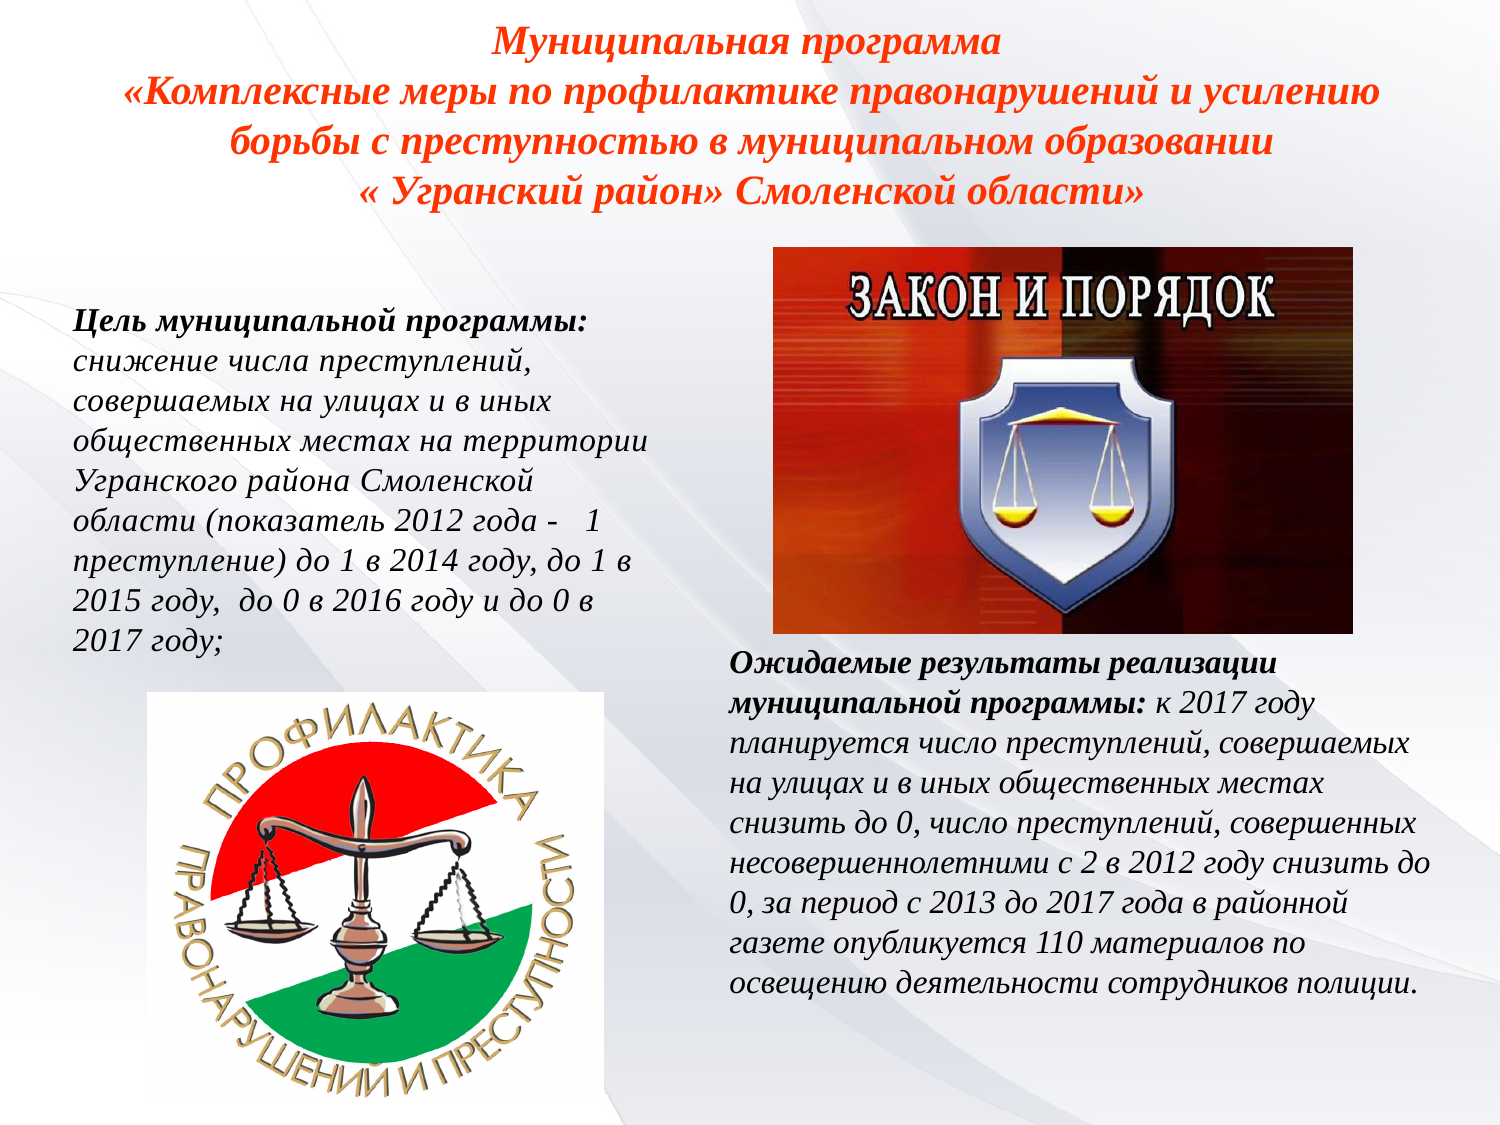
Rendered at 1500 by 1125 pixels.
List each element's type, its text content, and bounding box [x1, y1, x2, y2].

title Муниципальная программа «Комплексные меры по профилактике правонарушений и усилению борьбы с преступностью в муниципальном образовании « Угранский район» Смоленской области» [57, 37, 1448, 221]
picture [0, 0, 1500, 1125]
list Цель муниципальной программы: снижение числа преступлений, совершаемых на улицах и в иных общественных местах на территории Угранского района Смоленской области (показатель 2012 года - 1 преступление) до 1 в 2014 году, до 1 в 2015 году, до 0 в 2016 году и до 0 в 2017 году; [57, 290, 680, 693]
text_box Ожидаемые результаты реализации муниципальной программы: к 2017 году планируется число преступлений, совершаемых на улицах и в иных общественных местах снизить до 0, число преступлений, совершенных несовершеннолетними с 2 в 2012 году снизить до 0, за период с 2013 до 2017 года в районной газете опубликуется 110 материалов по освещению деятельности сотрудников полиции. [714, 633, 1447, 1008]
